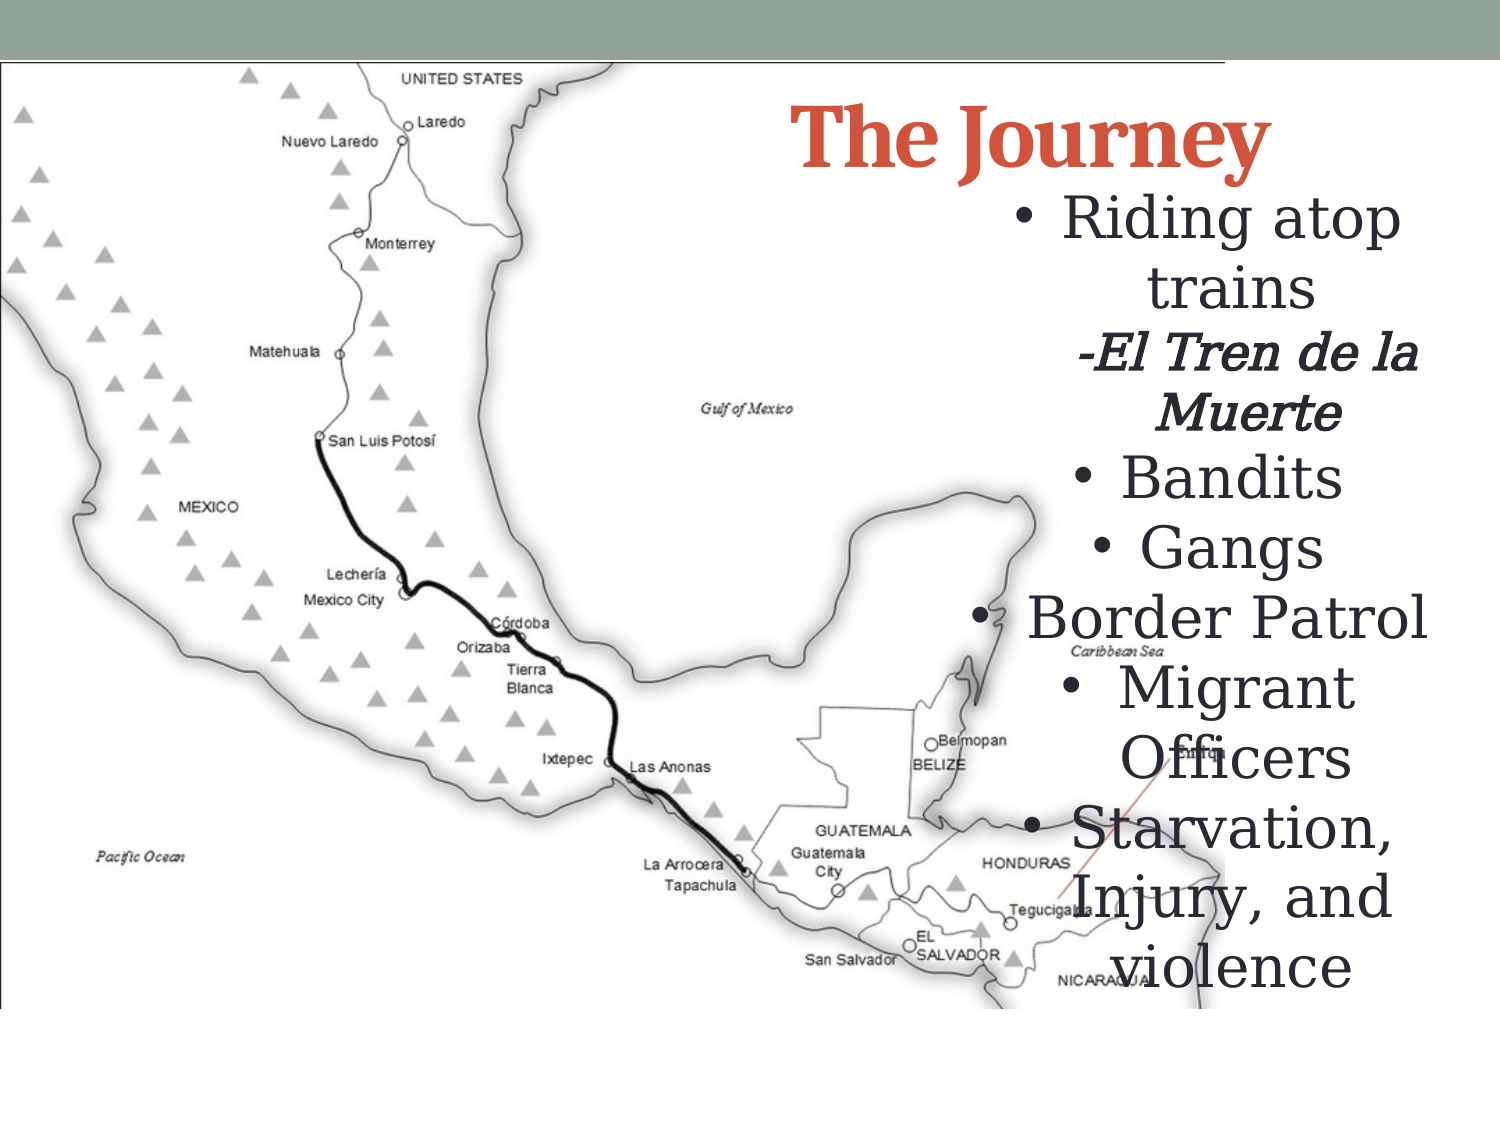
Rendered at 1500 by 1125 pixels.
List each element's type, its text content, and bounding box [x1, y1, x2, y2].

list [0, 62, 1226, 1010]
text_box Riding atop trains -El Tren de la Muerte Bandits Gangs Border Patrol Migrant Officers Starvation, Injury, and violence [1233, 172, 1465, 1007]
title The Journey [1231, 62, 1500, 200]
